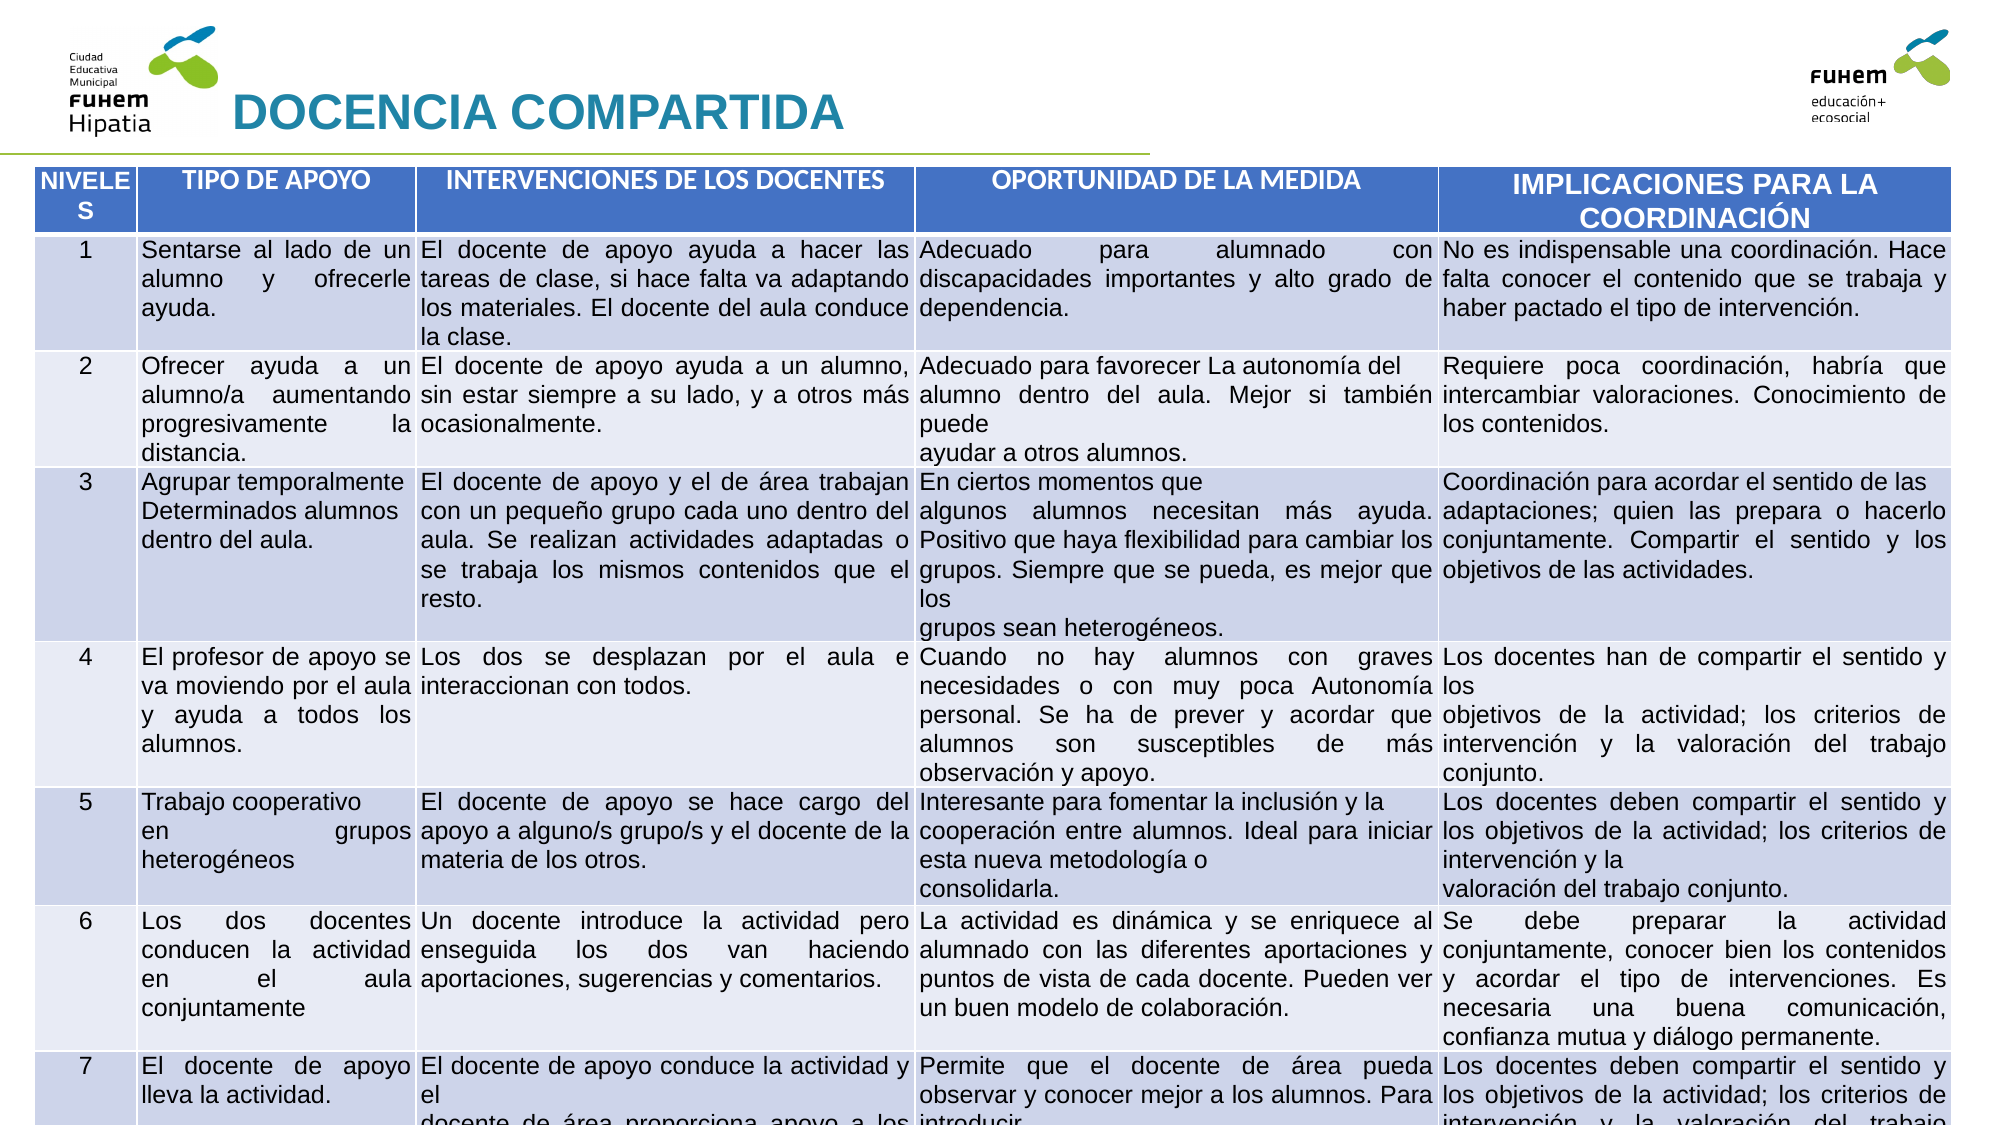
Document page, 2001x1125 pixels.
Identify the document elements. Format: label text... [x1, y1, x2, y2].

table_cell Requiere poca coordinación, habría que intercambiar valoraciones. Conocimiento de los contenidos. [1439, 352, 1951, 466]
table_header TIPO DE APOYO [138, 167, 415, 232]
table_cell El docente de apoyo y el de área trabajan con un pequeño grupo cada uno dentro del aula. Se realizan actividades adaptadas o se trabaja los mismos contenidos que el resto. [417, 468, 914, 641]
table_cell El docente de apoyo ayuda a hacer las tareas de clase, si hace falta va adaptando los materiales. El docente del aula conduce la clase. [417, 237, 914, 350]
table_cell 6 [35, 906, 136, 1050]
table_cell 5 [35, 788, 136, 905]
table_cell Ofrecer ayuda a un alumno/a aumentando progresivamente la distancia. [138, 352, 415, 466]
table_header IMPLICACIONES PARA LA COORDINACIÓN [1439, 167, 1951, 232]
table_cell Adecuado para favorecer La autonomía del alumno dentro del aula. Mejor si también puede ayudar a otros alumnos. [916, 352, 1438, 466]
title DOCENCIA COMPARTIDA [217, 58, 1943, 165]
table_cell 4 [35, 642, 136, 786]
table_cell Sentarse al lado de un alumno y ofrecerle ayuda. [138, 237, 415, 350]
table_cell Los docentes han de compartir el sentido y los objetivos de la actividad; los criterios de intervención y la valoración del trabajo conjunto. [1439, 642, 1951, 786]
table_cell Un docente introduce la actividad pero enseguida los dos van haciendo aportaciones, sugerencias y comentarios. [417, 906, 914, 1050]
picture [1811, 29, 1950, 122]
table_cell En ciertos momentos que algunos alumnos necesitan más ayuda. Positivo que haya flexibilidad para cambiar los grupos. Siempre que se pueda, es mejor que los grupos sean heterogéneos. [916, 468, 1438, 641]
table_cell Permite que el docente de área pueda observar y conocer mejor a los alumnos. Para introducir contenidos o metodologías en las que el docente de apoyo puede aportar innovaciones. [916, 1052, 1438, 1125]
table_cell Los dos docentes conducen la actividad en el aula conjuntamente [138, 906, 415, 1050]
table_cell La actividad es dinámica y se enriquece al alumnado con las diferentes aportaciones y puntos de vista de cada docente. Pueden ver un buen modelo de colaboración. [916, 906, 1438, 1050]
table_cell El docente de apoyo lleva la actividad. [138, 1052, 415, 1125]
table_cell Adecuado para alumnado con discapacidades importantes y alto grado de dependencia. [916, 237, 1438, 350]
table_cell Los docentes deben compartir el sentido y los objetivos de la actividad; los criterios de intervención y la valoración del trabajo conjunto. [1439, 1052, 1951, 1125]
table_cell Cuando no hay alumnos con graves necesidades o con muy poca Autonomía personal. Se ha de prever y acordar que alumnos son susceptibles de más observación y apoyo. [916, 642, 1438, 786]
table_cell El docente de apoyo se hace cargo del apoyo a alguno/s grupo/s y el docente de la materia de los otros. [417, 788, 914, 905]
table_cell 7 [35, 1052, 136, 1125]
table_header NIVELES [35, 167, 136, 232]
table_cell Coordinación para acordar el sentido de las adaptaciones; quien las prepara o hacerlo conjuntamente. Compartir el sentido y los objetivos de las actividades. [1439, 468, 1951, 641]
table_cell Interesante para fomentar la inclusión y la cooperación entre alumnos. Ideal para iniciar esta nueva metodología o consolidarla. [916, 788, 1438, 905]
table_cell El docente de apoyo ayuda a un alumno, sin estar siempre a su lado, y a otros más ocasionalmente. [417, 352, 914, 466]
table_cell Se debe preparar la actividad conjuntamente, conocer bien los contenidos y acordar el tipo de intervenciones. Es necesaria una buena comunicación, confianza mutua y diálogo permanente. [1439, 906, 1951, 1050]
table_cell Los dos se desplazan por el aula e interaccionan con todos. [417, 642, 914, 786]
table_cell Los docentes deben compartir el sentido y los objetivos de la actividad; los criterios de intervención y la valoración del trabajo conjunto. [1439, 788, 1951, 905]
table_cell No es indispensable una coordinación. Hace falta conocer el contenido que se trabaja y haber pactado el tipo de intervención. [1439, 237, 1951, 350]
picture [70, 26, 218, 137]
table_cell El profesor de apoyo se va moviendo por el aula y ayuda a todos los alumnos. [138, 642, 415, 786]
table_header INTERVENCIONES DE LOS DOCENTES [417, 167, 914, 232]
table_cell Trabajo cooperativo en grupos heterogéneos [138, 788, 415, 905]
table_cell 2 [35, 352, 136, 466]
table_cell Agrupar temporalmente Determinados alumnos dentro del aula. [138, 468, 415, 641]
table_cell 1 [35, 237, 136, 350]
table_header OPORTUNIDAD DE LA MEDIDA [916, 167, 1438, 232]
table_cell El docente de apoyo conduce la actividad y el docente de área proporciona apoyo a los que más lo necesitan o al grupo en general. [417, 1052, 914, 1125]
table_cell 3 [35, 468, 136, 641]
